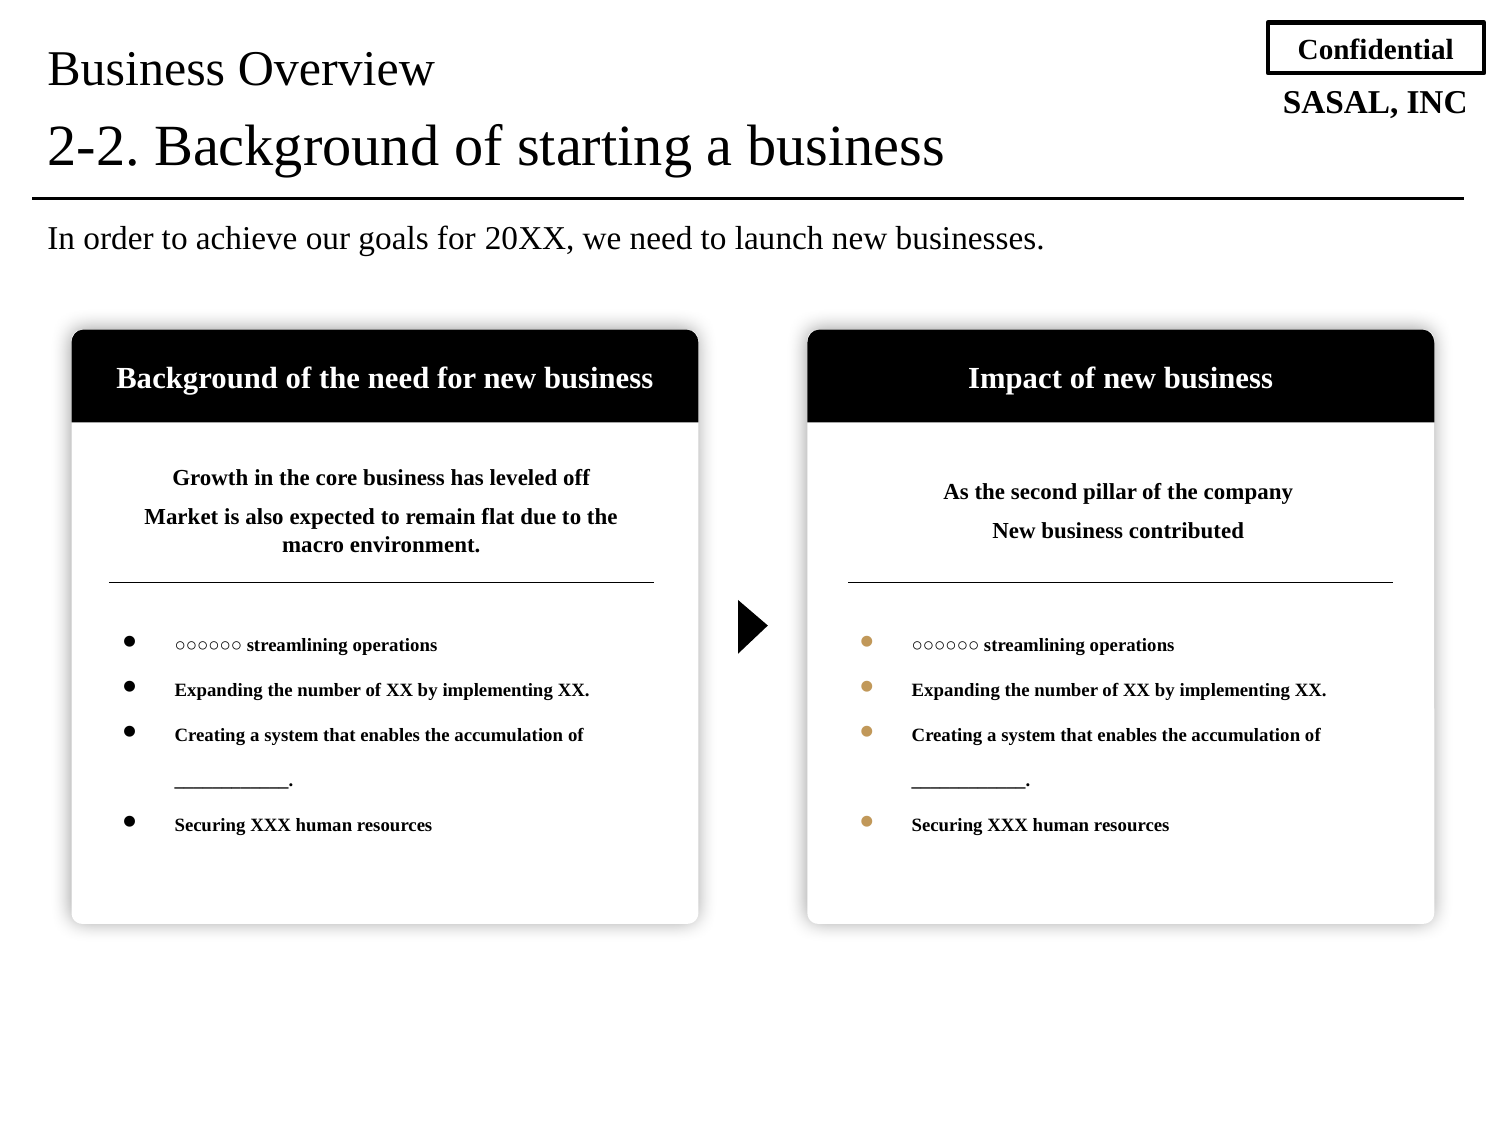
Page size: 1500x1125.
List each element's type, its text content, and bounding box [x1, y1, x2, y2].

list 2-2. Background of starting a business [32, 107, 1255, 185]
text_box [738, 599, 768, 654]
title Business Overview [32, 39, 1255, 99]
list In order to achieve our goals for 20XX, we need to launch new businesses. [32, 213, 1464, 290]
text_box Growth in the core business has leveled off Market is also expected to remain flat due to the macro environment. [108, 455, 654, 565]
text_box [807, 423, 1435, 924]
text_box As the second pillar of the company New business contributed [845, 455, 1391, 565]
text_box ○○○○○○ streamlining operations Expanding the number of XX by implementing XX. Creating a system that enables the accumulation of ____________. Securing XXX human resources [845, 603, 1391, 893]
text_box [71, 423, 699, 924]
text_box Impact of new business [807, 329, 1435, 423]
text_box Background of the need for new business [71, 329, 699, 423]
text_box ○○○○○○ streamlining operations Expanding the number of XX by implementing XX. Creating a system that enables the accumulation of ____________. Securing XXX human resources [108, 603, 654, 893]
